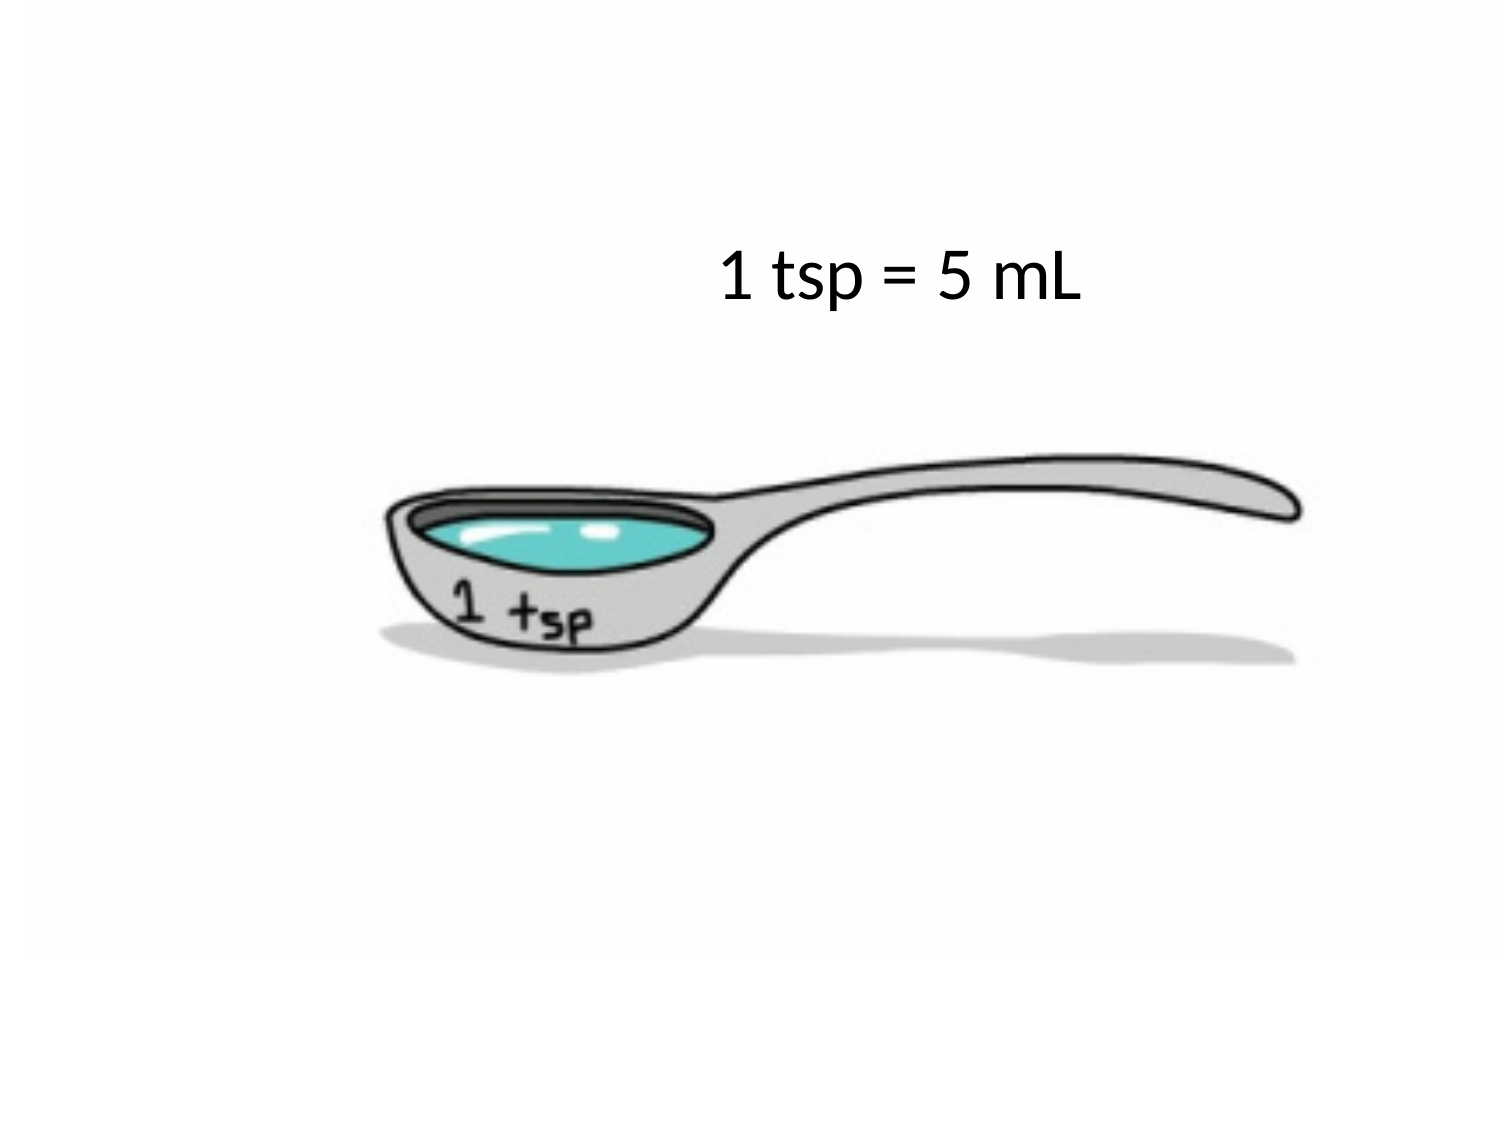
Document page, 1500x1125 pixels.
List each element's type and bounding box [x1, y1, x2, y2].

picture [24, 0, 1500, 963]
